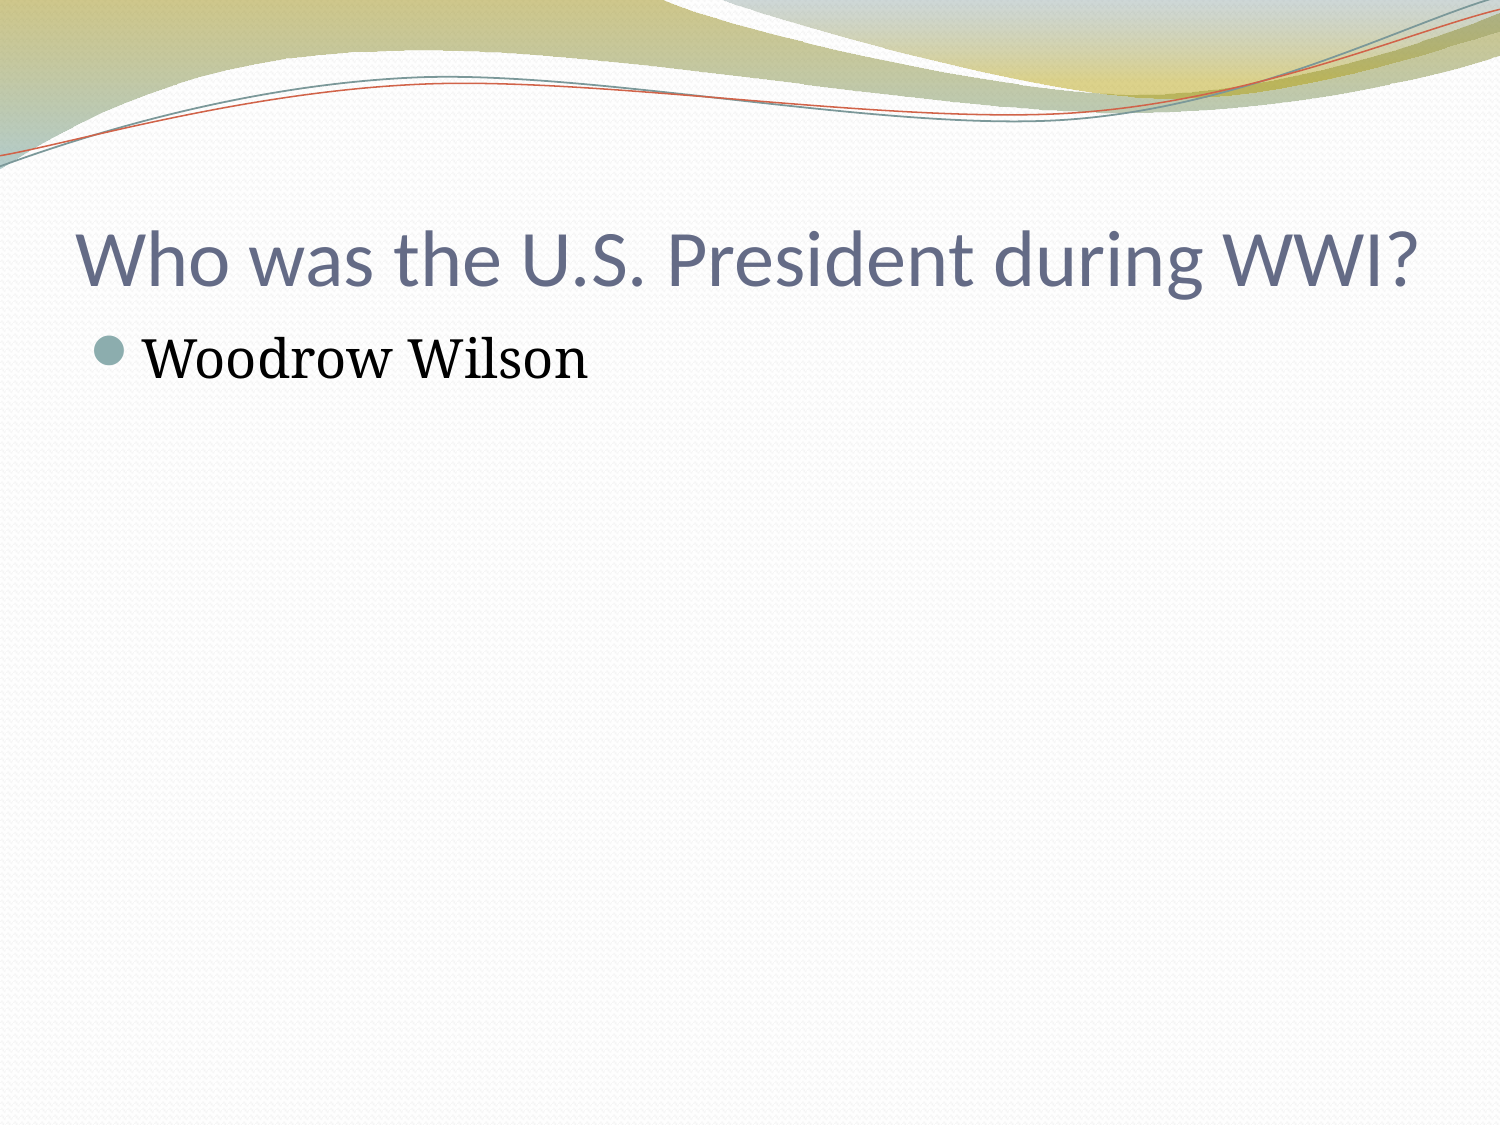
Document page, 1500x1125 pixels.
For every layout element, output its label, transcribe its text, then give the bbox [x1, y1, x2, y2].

title Who was the U.S. President during WWI? [75, 115, 1425, 303]
list Woodrow Wilson [75, 317, 1425, 1038]
